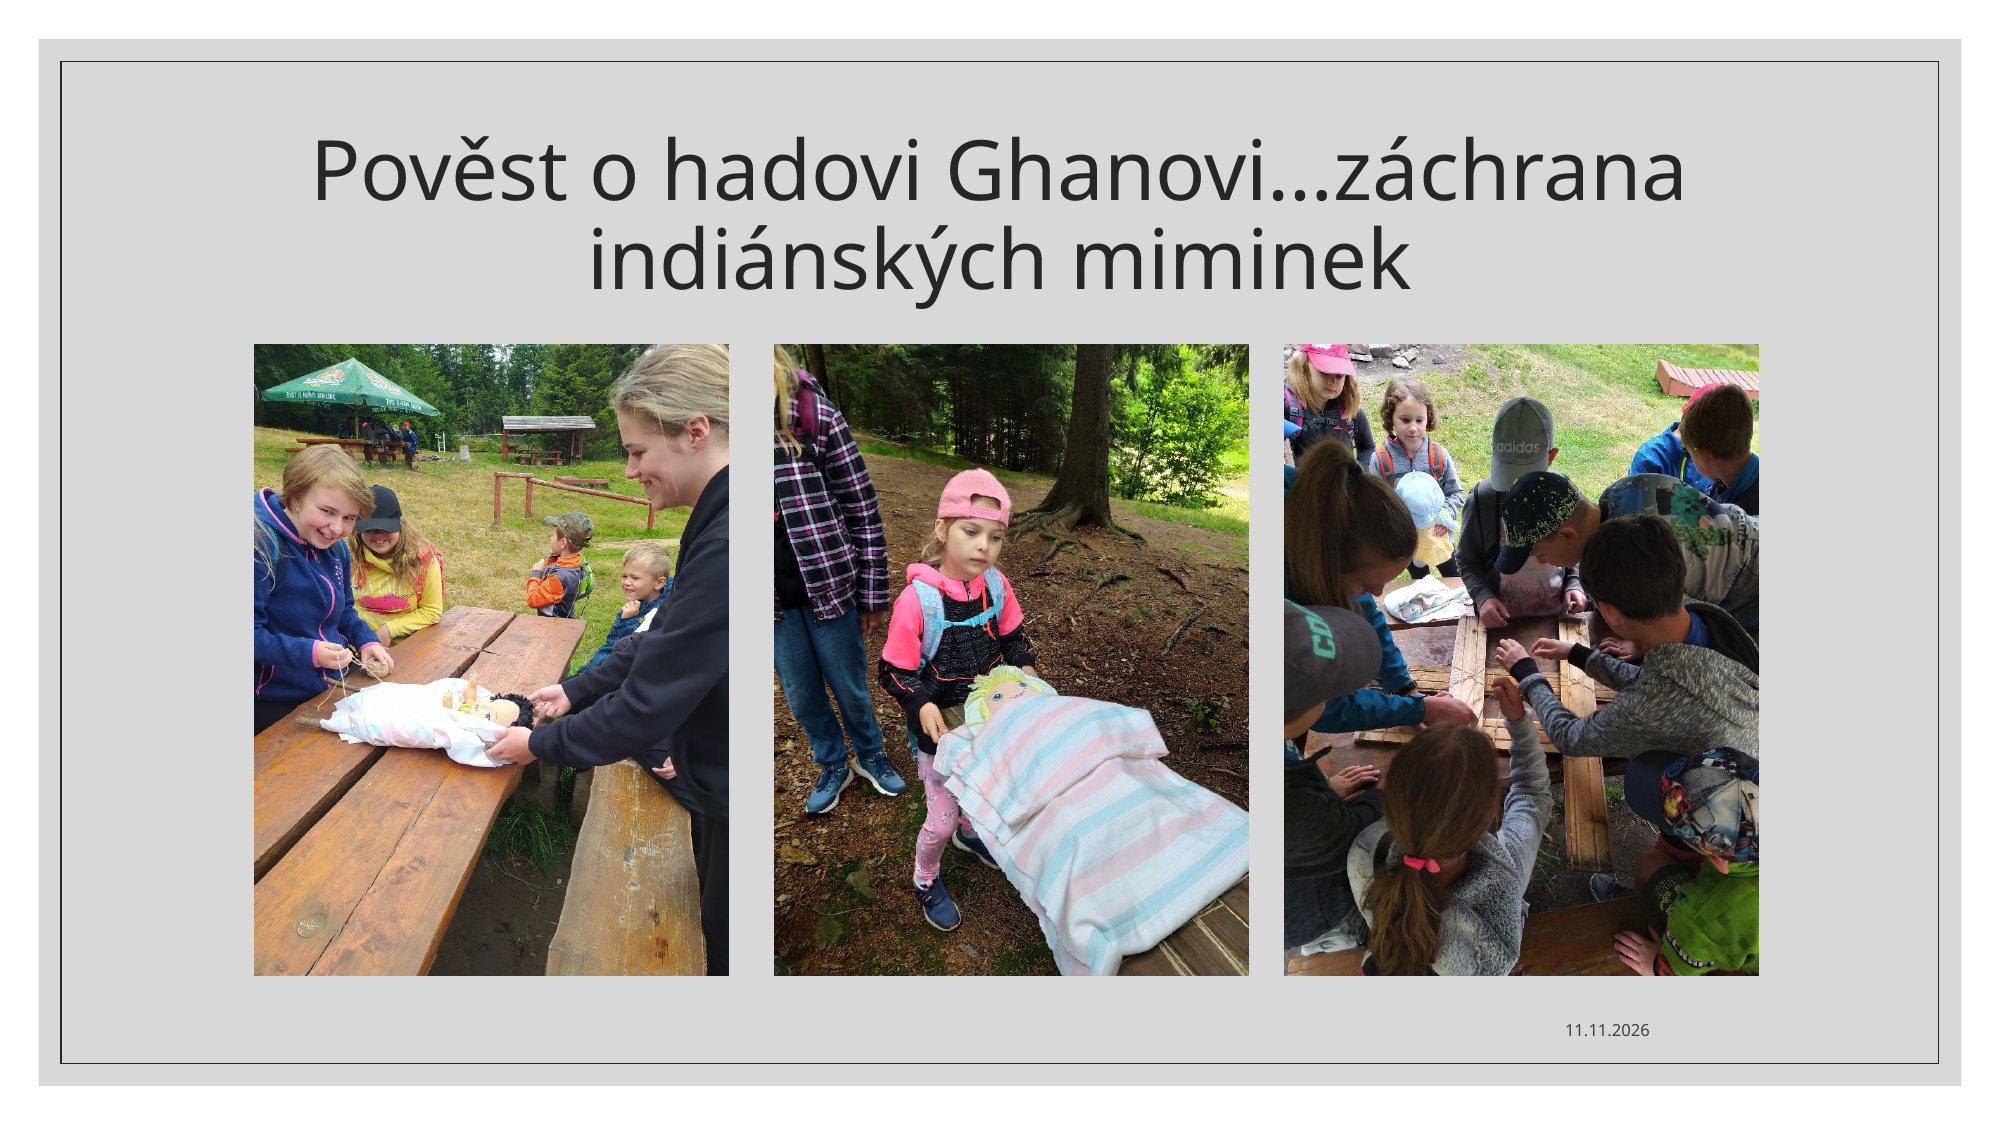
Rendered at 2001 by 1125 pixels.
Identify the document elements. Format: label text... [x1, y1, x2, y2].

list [254, 344, 729, 976]
picture [1284, 344, 1759, 976]
picture [774, 344, 1249, 976]
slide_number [1190, 990, 1665, 1050]
title Pověst o hadovi Ghanovi…záchrana indiánských miminek [174, 105, 1825, 331]
